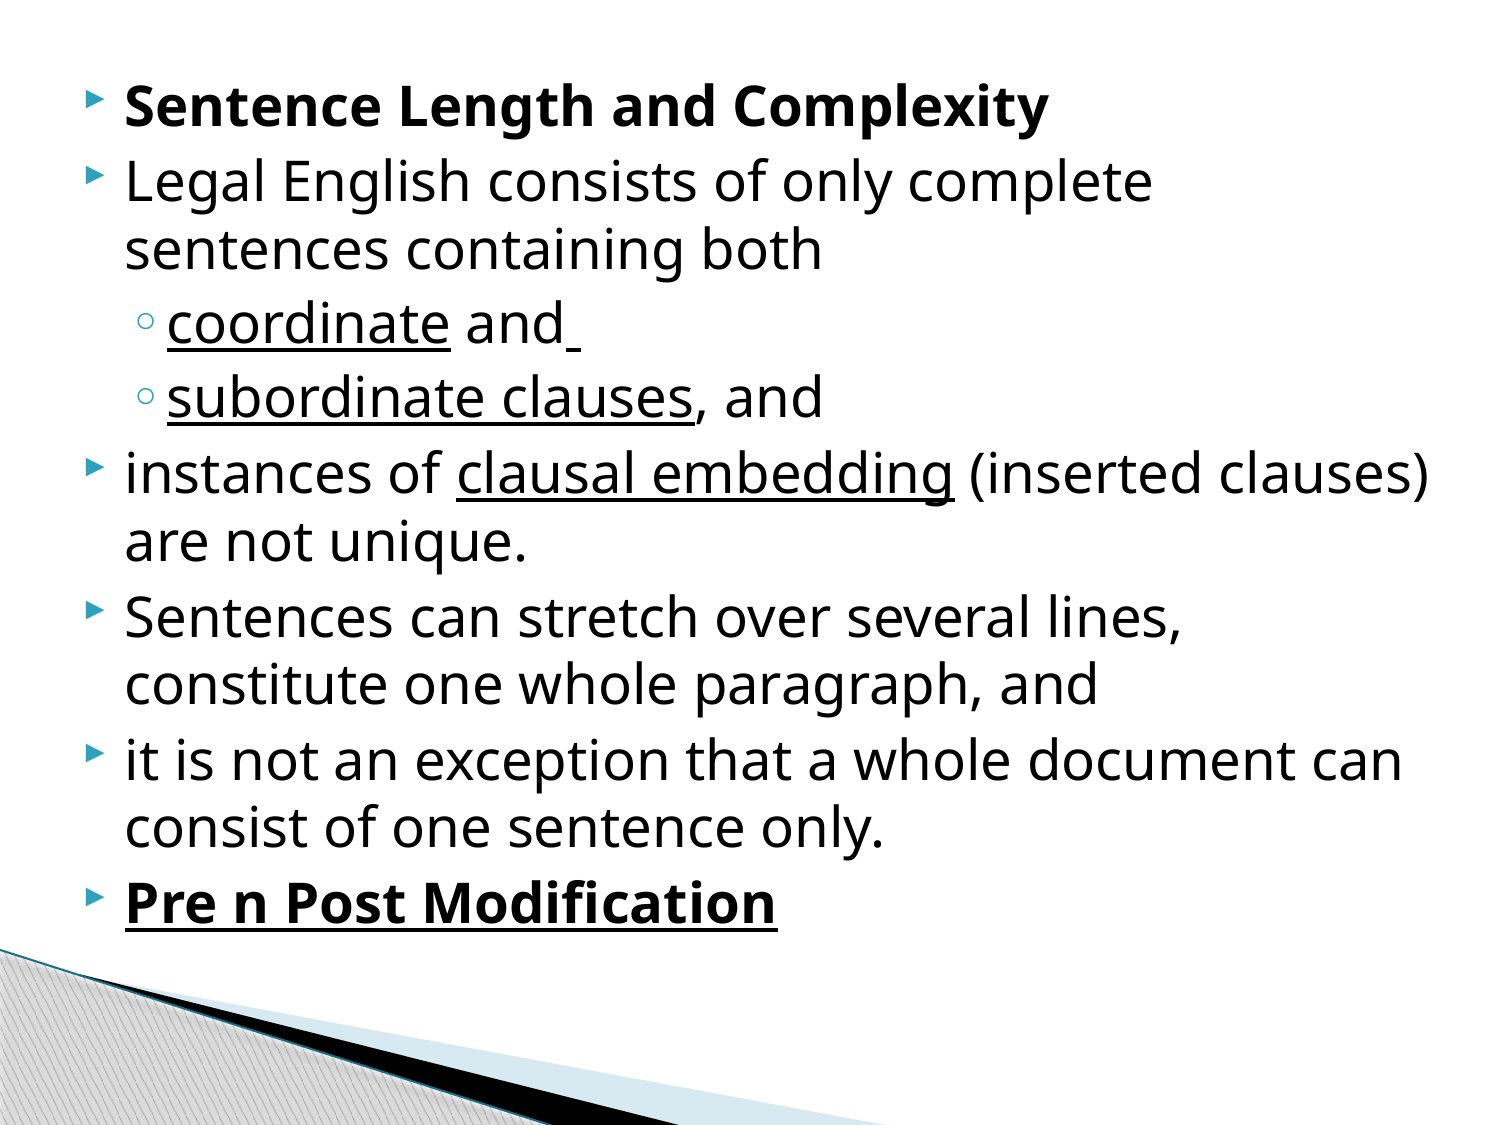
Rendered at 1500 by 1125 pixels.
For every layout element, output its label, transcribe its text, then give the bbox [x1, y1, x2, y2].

list Sentence Length and Complexity Legal English consists of only complete sentences containing both coordinate and subordinate clauses, and instances of clausal embedding (inserted clauses) are not unique. Sentences can stretch over several lines, constitute one whole paragraph, and it is not an exception that a whole document can consist of one sentence only. Pre n Post Modification [50, 62, 1450, 1050]
